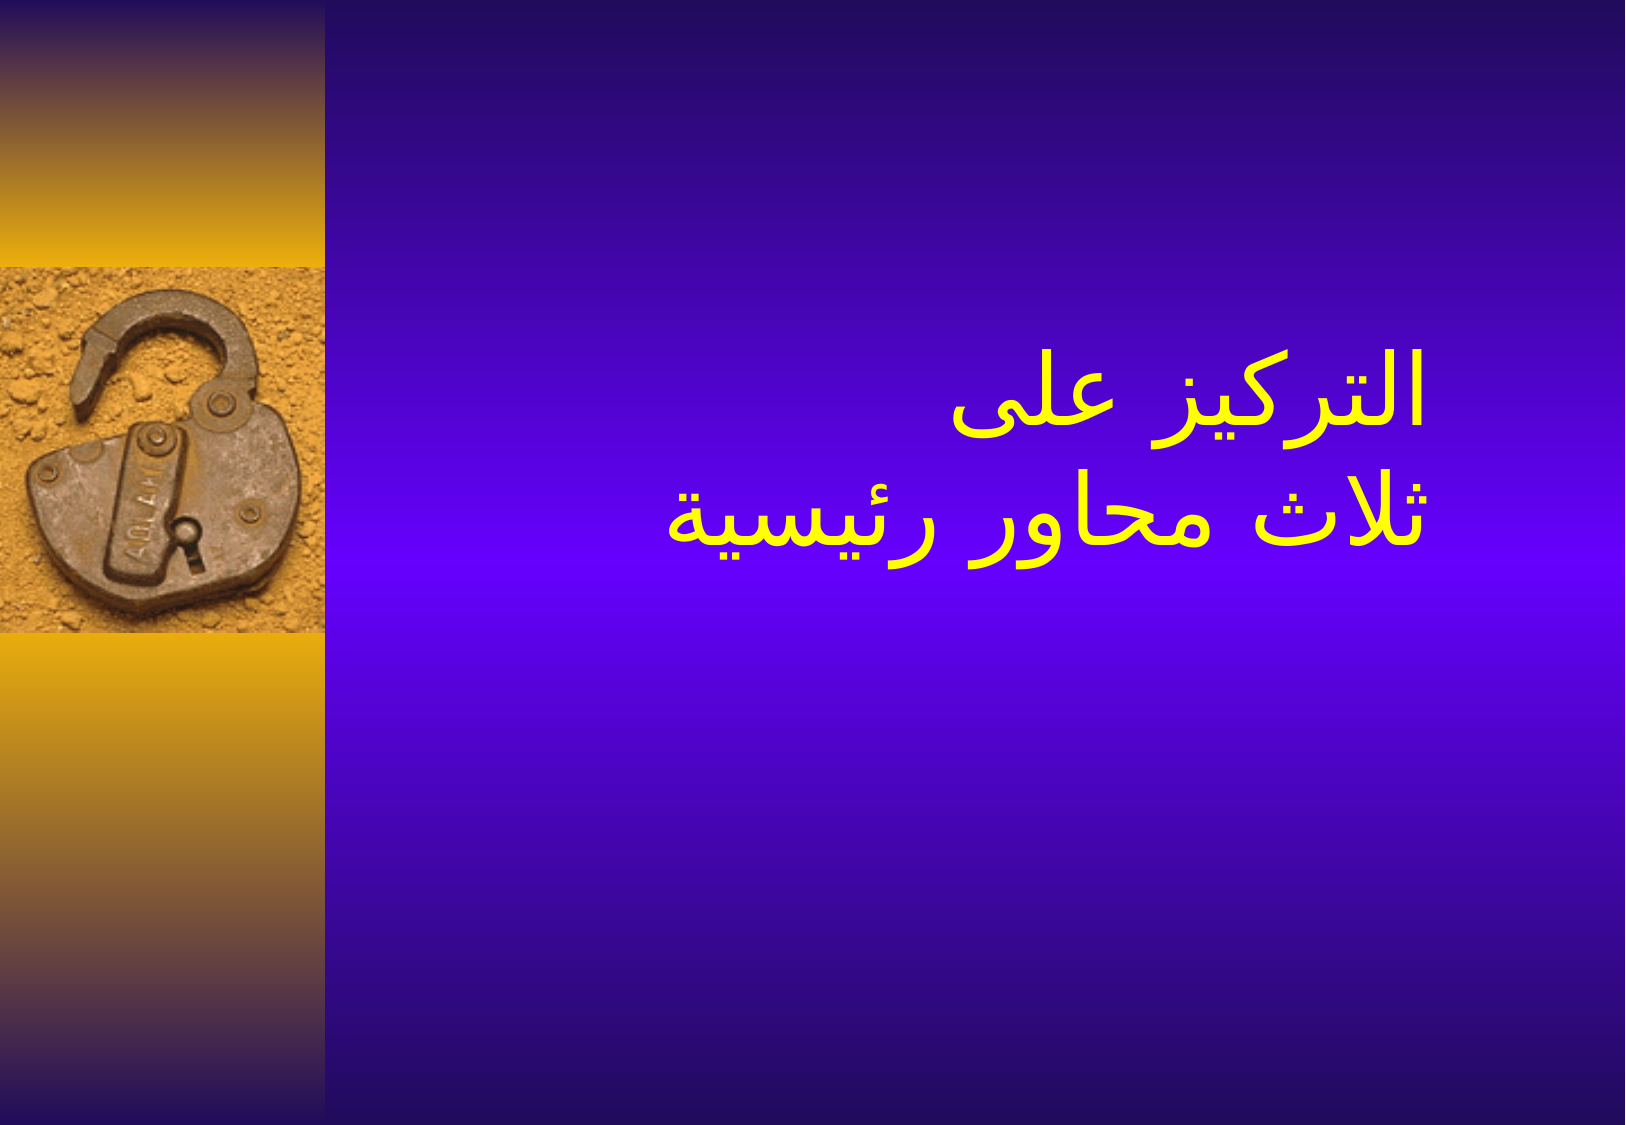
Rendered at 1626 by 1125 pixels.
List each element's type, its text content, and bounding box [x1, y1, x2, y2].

picture [0, 267, 325, 633]
title التركيز على ثلاث محاور رئيسية [186, 424, 1448, 576]
